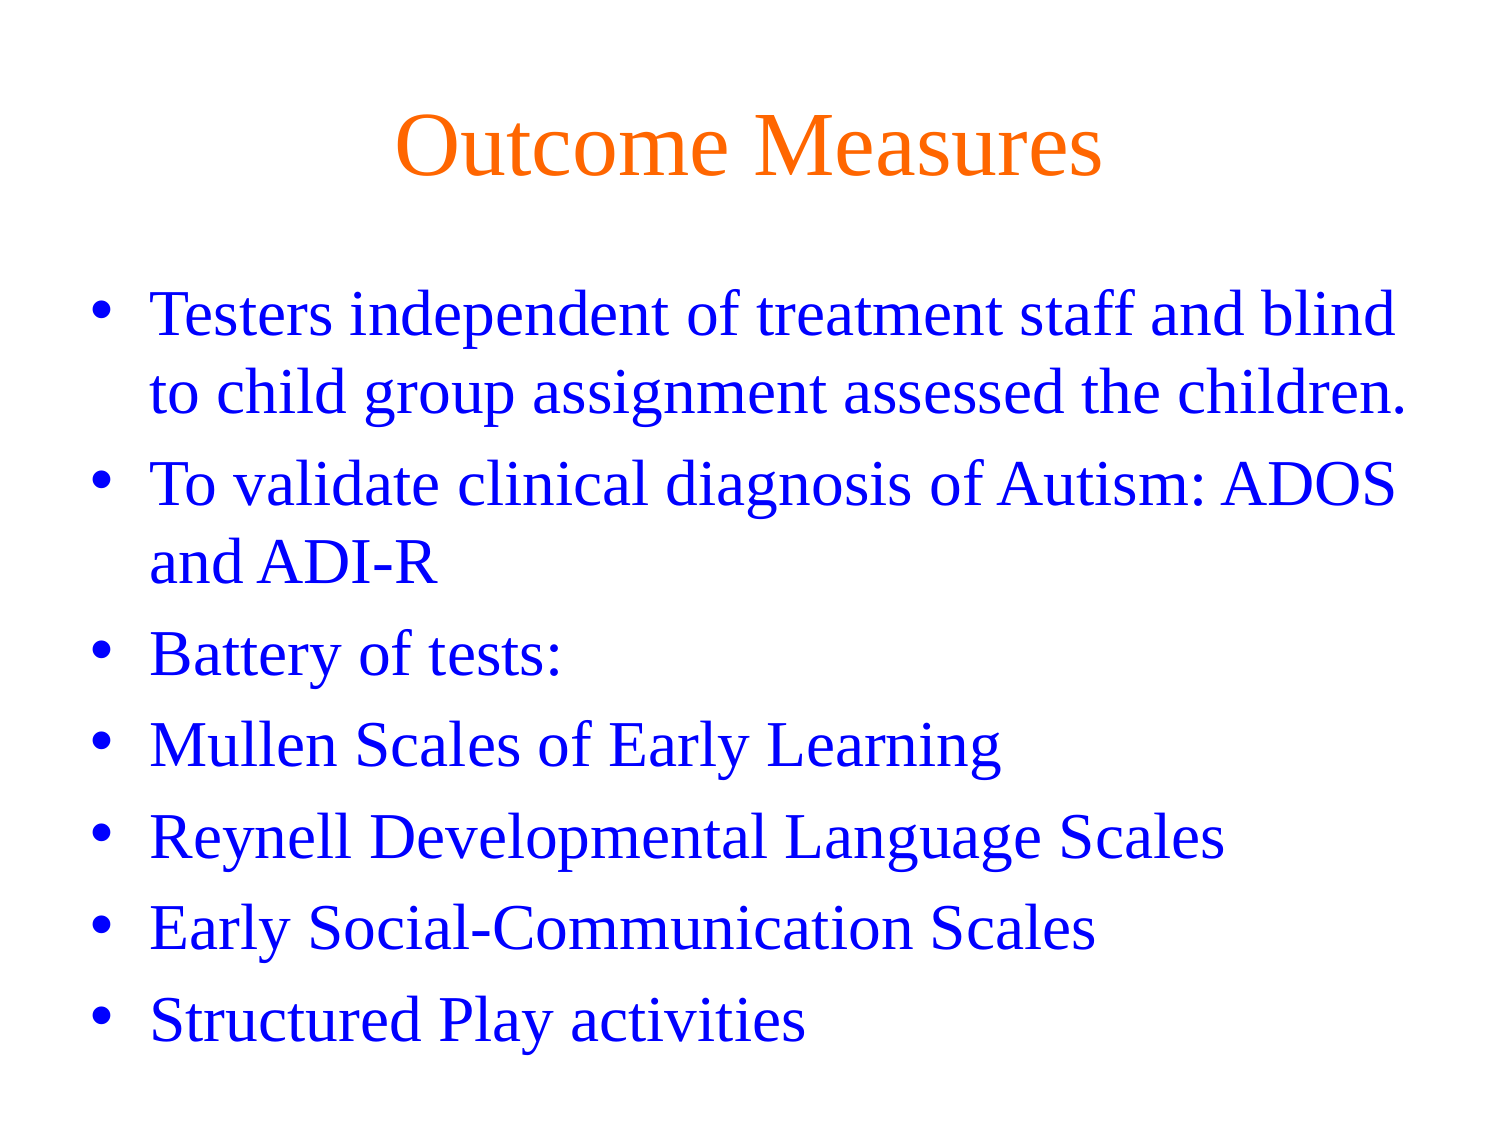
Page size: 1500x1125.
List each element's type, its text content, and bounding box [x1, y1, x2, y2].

list Testers independent of treatment staff and blind to child group assignment assessed the children. To validate clinical diagnosis of Autism: ADOS and ADI-R Battery of tests: Mullen Scales of Early Learning Reynell Developmental Language Scales Early Social-Communication Scales Structured Play activities [75, 262, 1425, 1092]
title Outcome Measures [75, 45, 1425, 233]
